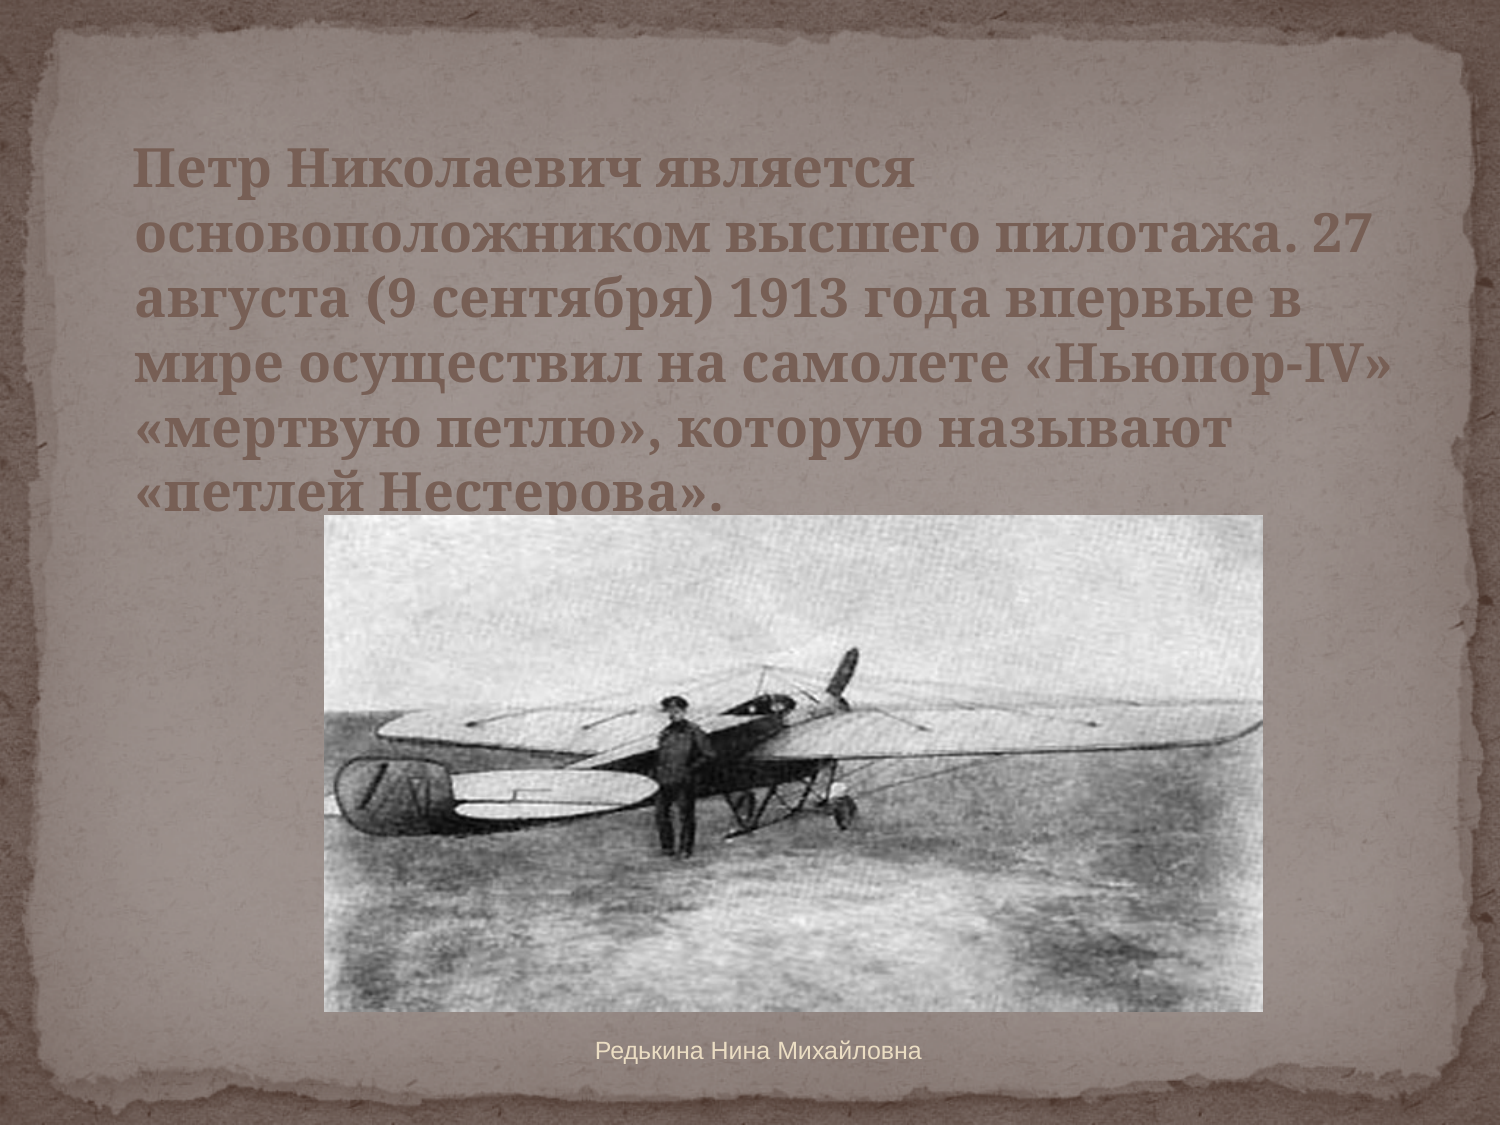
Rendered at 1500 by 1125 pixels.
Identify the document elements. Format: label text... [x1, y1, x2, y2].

footer Редькина Нина Михайловна [350, 1022, 938, 1081]
list Петр Николаевич является основоположником высшего пилотажа. 27 августа (9 сентября) 1913 года впервые в мире осуществил на самолете «Ньюпор-IV» «мертвую петлю», которую называют «петлей Нестерова». [74, 125, 1426, 1001]
picture [324, 515, 1263, 1012]
